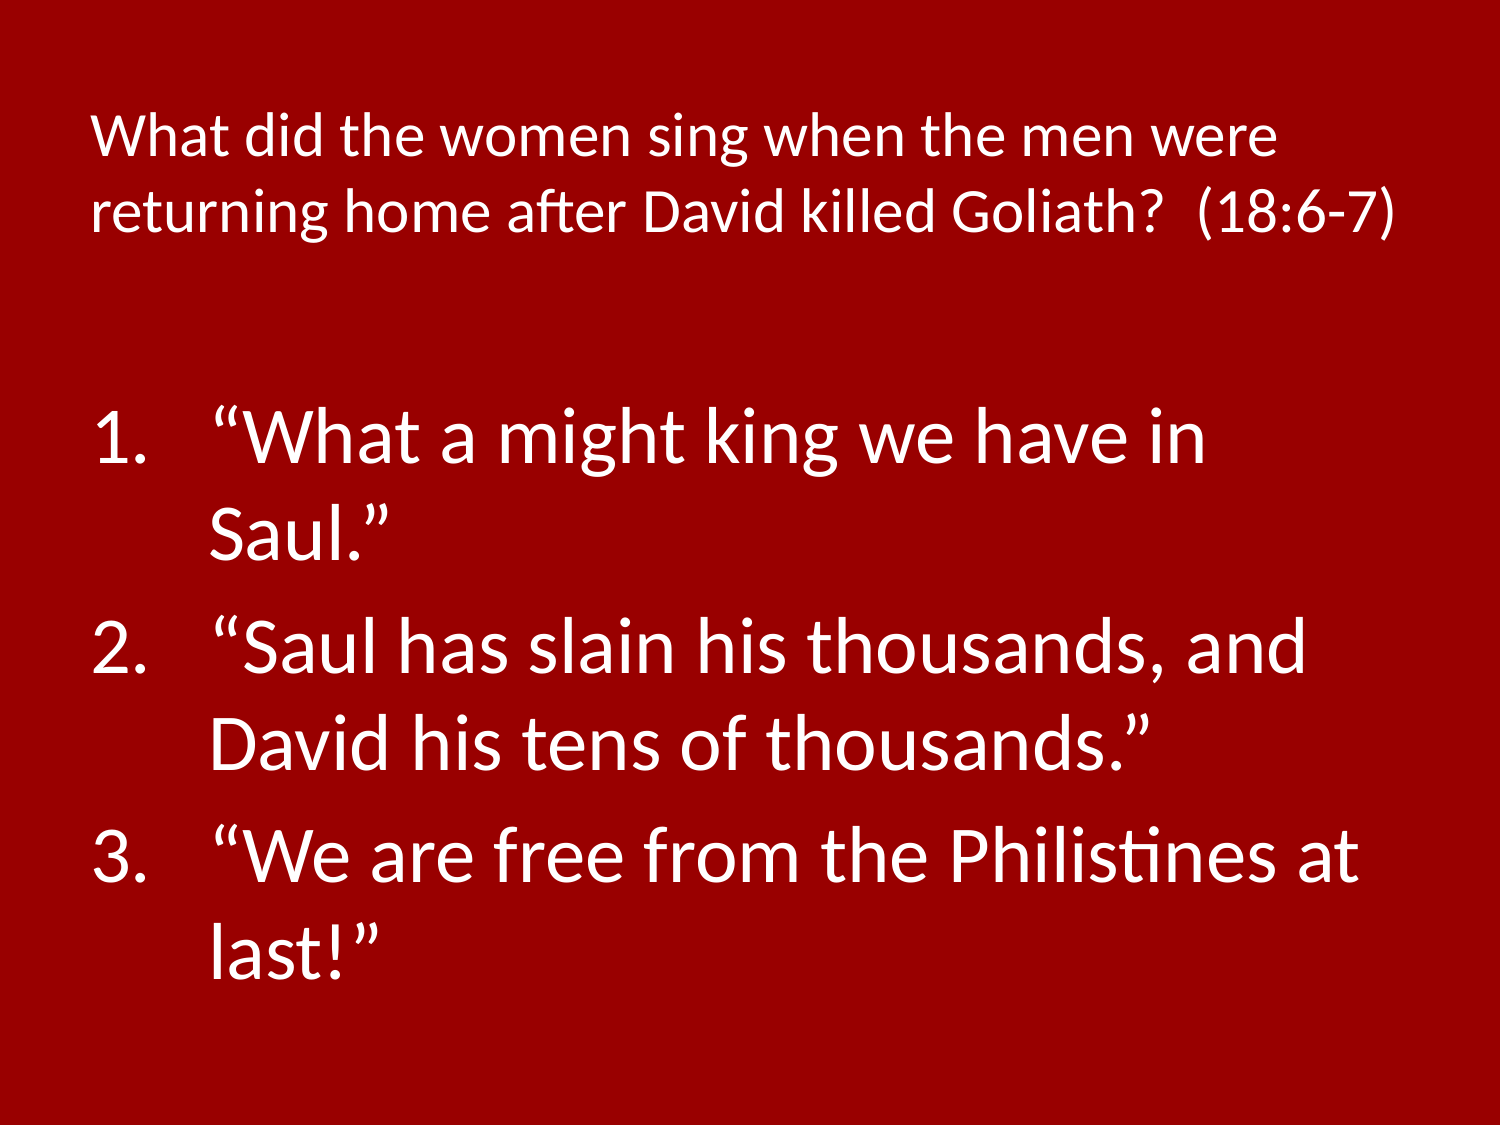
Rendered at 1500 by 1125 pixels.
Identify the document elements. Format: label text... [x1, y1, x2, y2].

title What did the women sing when the men were returning home after David killed Goliath? (18:6-7) [75, 75, 1425, 263]
list “What a might king we have in Saul.” “Saul has slain his thousands, and David his tens of thousands.” “We are free from the Philistines at last!” [75, 375, 1425, 1005]
